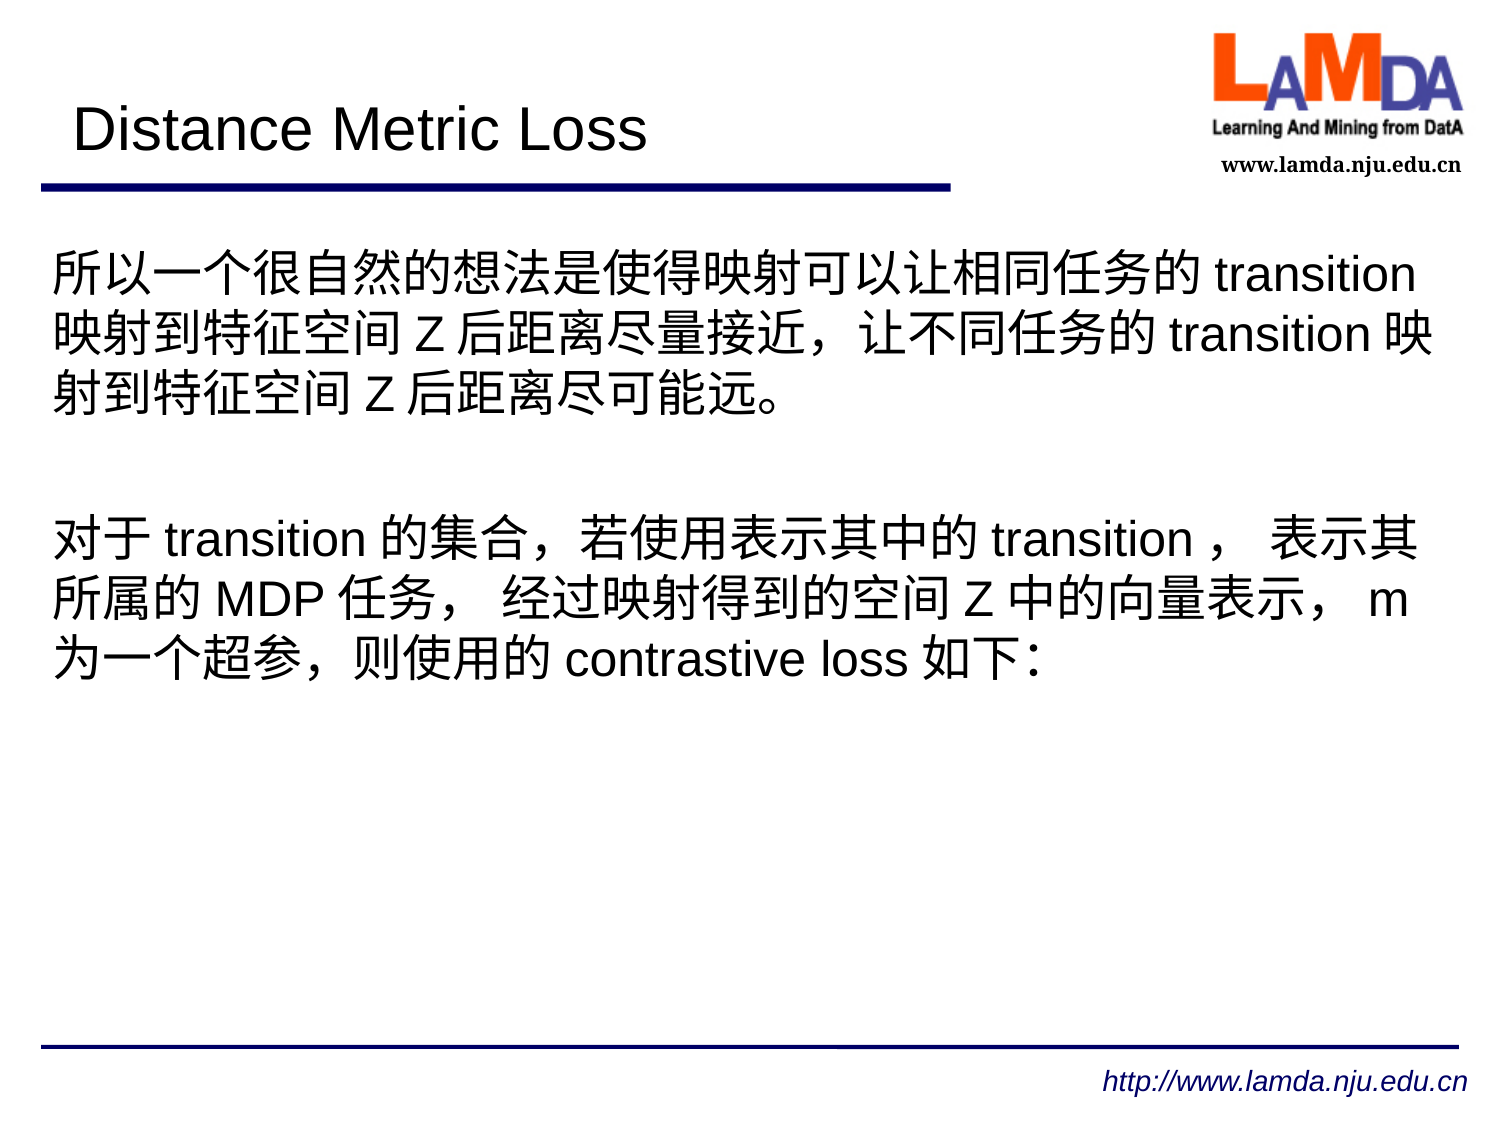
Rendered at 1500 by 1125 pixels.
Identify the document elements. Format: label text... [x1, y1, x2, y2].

text_box Distance Metric Loss [65, 81, 997, 171]
picture [1200, 24, 1480, 158]
